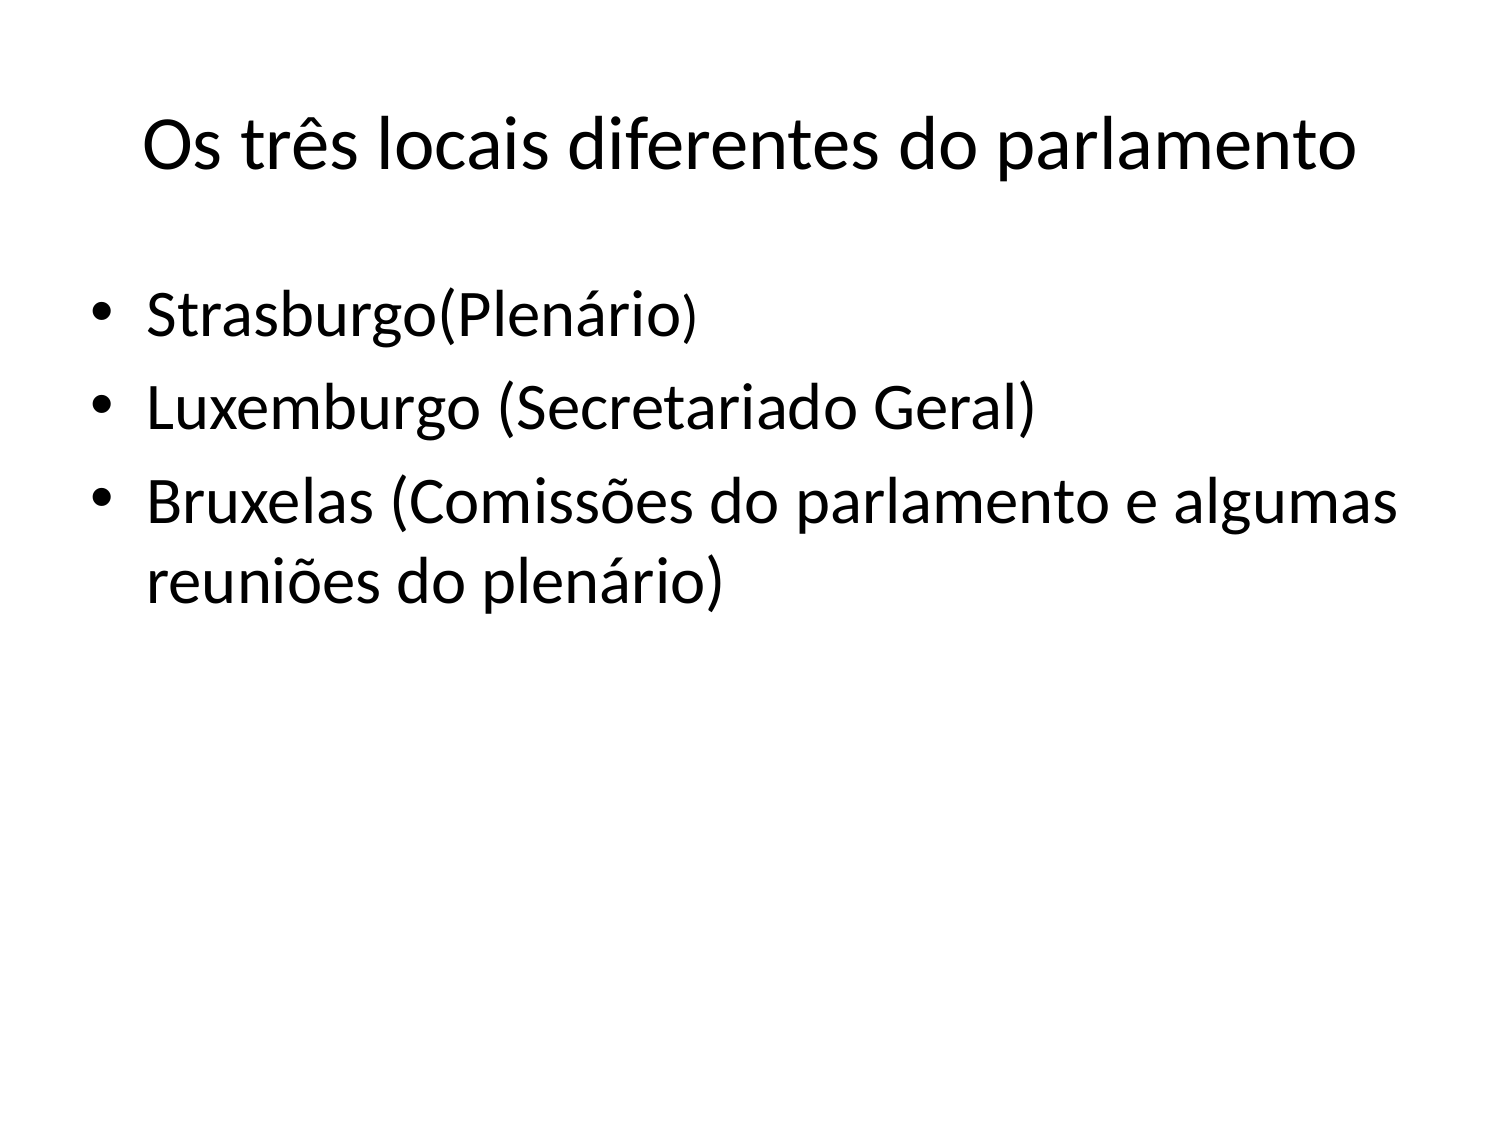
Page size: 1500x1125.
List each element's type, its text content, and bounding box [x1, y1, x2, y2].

list Strasburgo(Plenário) Luxemburgo (Secretariado Geral) Bruxelas (Comissões do parlamento e algumas reuniões do plenário) [75, 262, 1425, 1005]
title Os três locais diferentes do parlamento [75, 45, 1425, 233]
